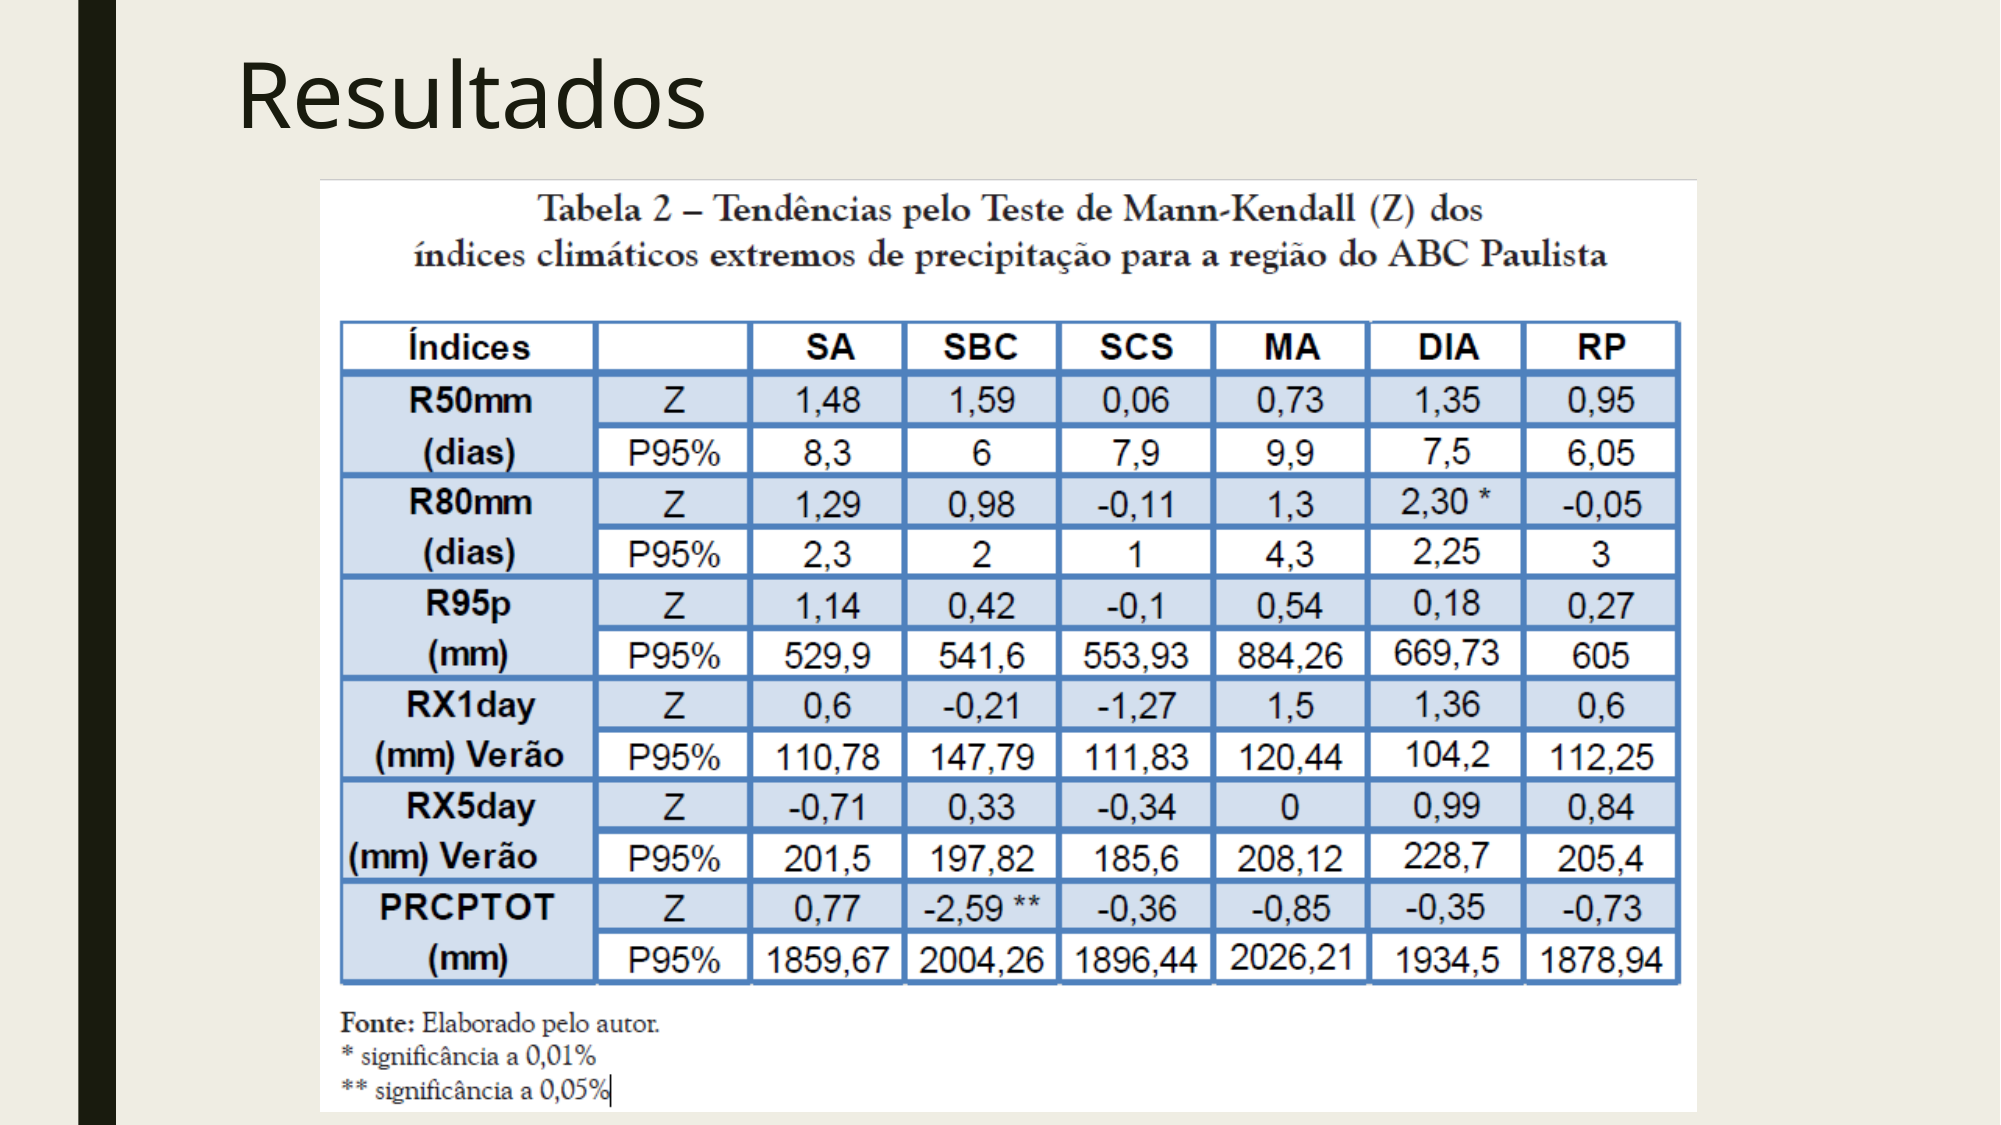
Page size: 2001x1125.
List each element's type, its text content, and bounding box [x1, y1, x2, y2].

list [320, 179, 1697, 1112]
title Resultados [220, 42, 1796, 180]
